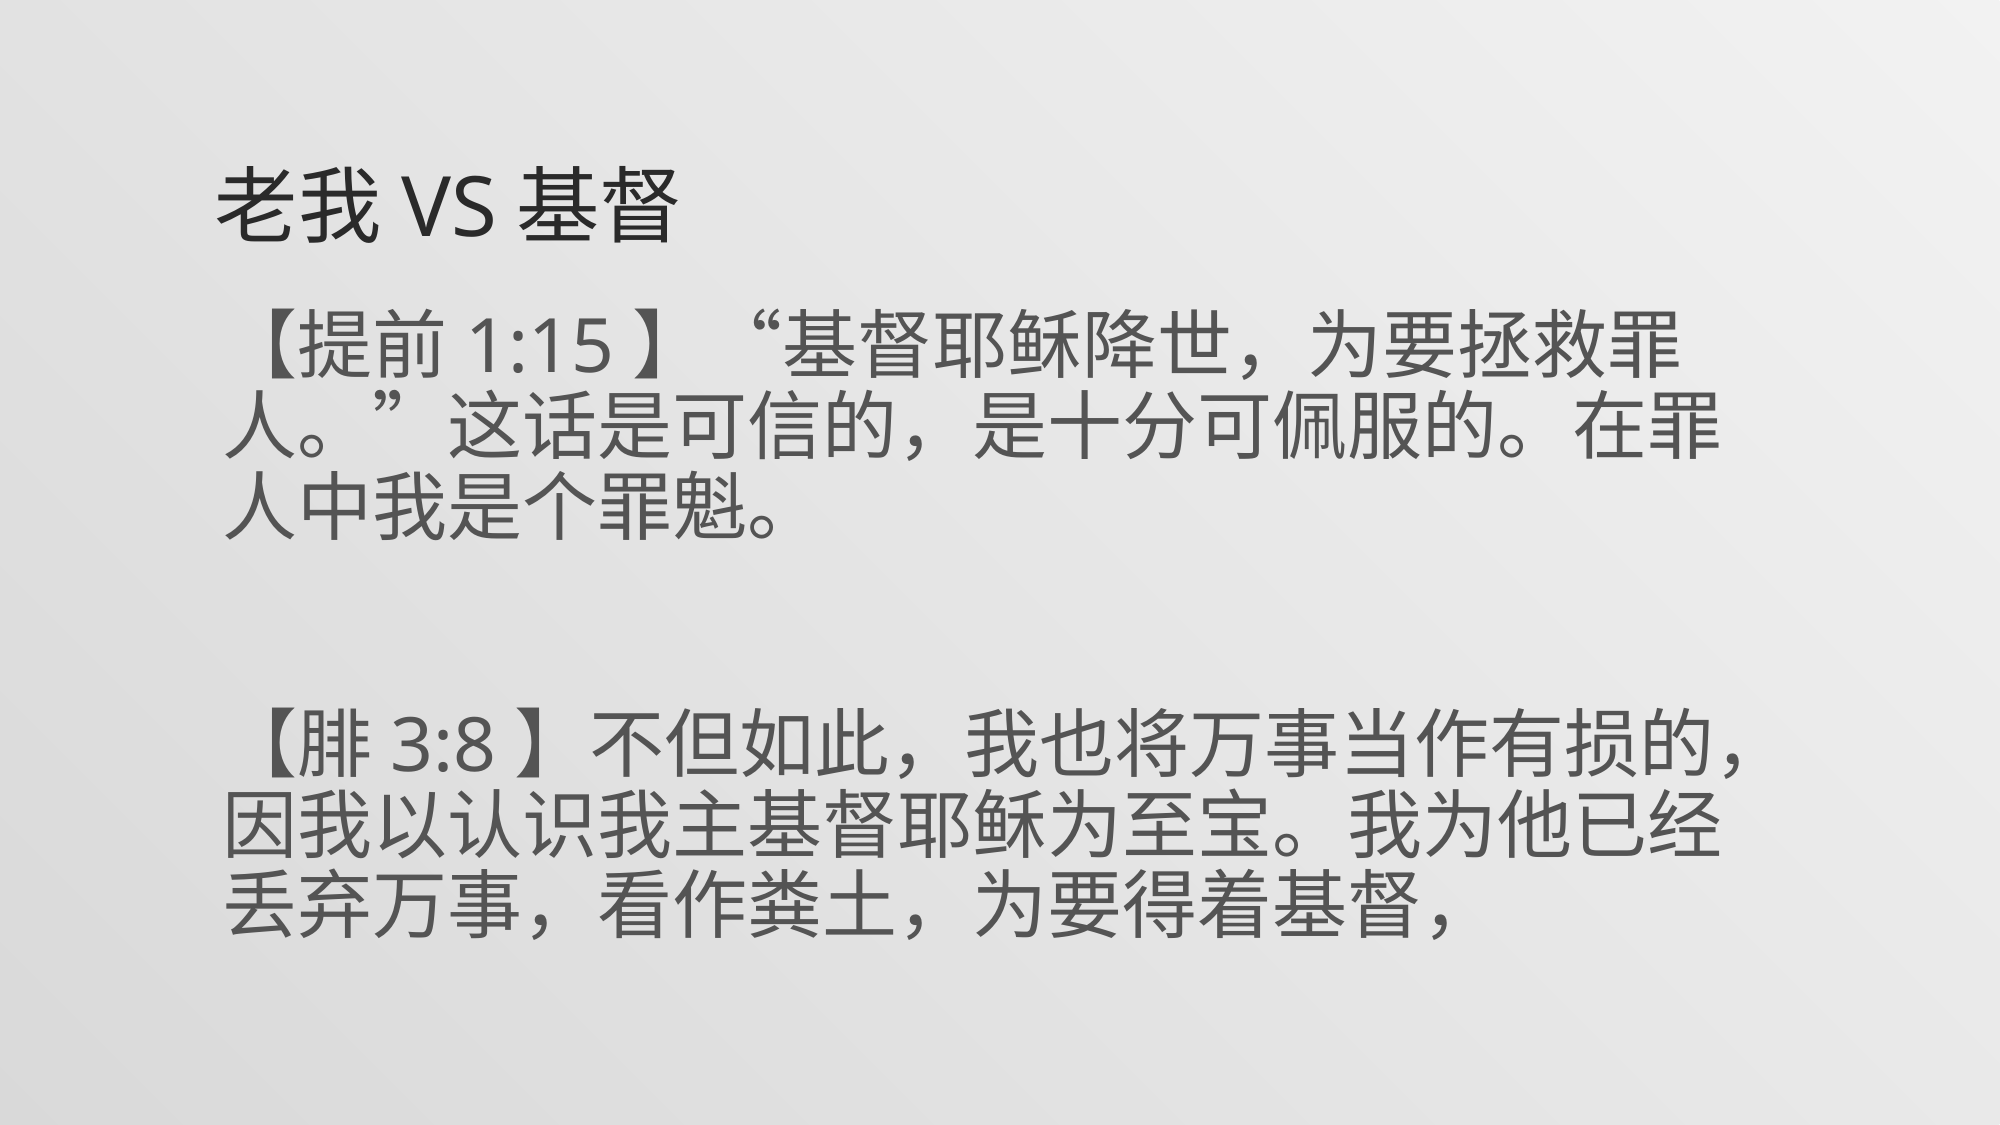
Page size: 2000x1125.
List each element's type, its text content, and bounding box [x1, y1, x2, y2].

list 【提前1:15】“基督耶稣降世，为要拯救罪人。”这话是可信的，是十分可佩服的。在罪人中我是个罪魁。 【腓3:8】不但如此，我也将万事当作有损的，因我以认识我主基督耶稣为至宝。我为他已经丢弃万事，看作粪土，为要得着基督， [199, 299, 1800, 1013]
title 老我vs基督 [199, 45, 1800, 263]
